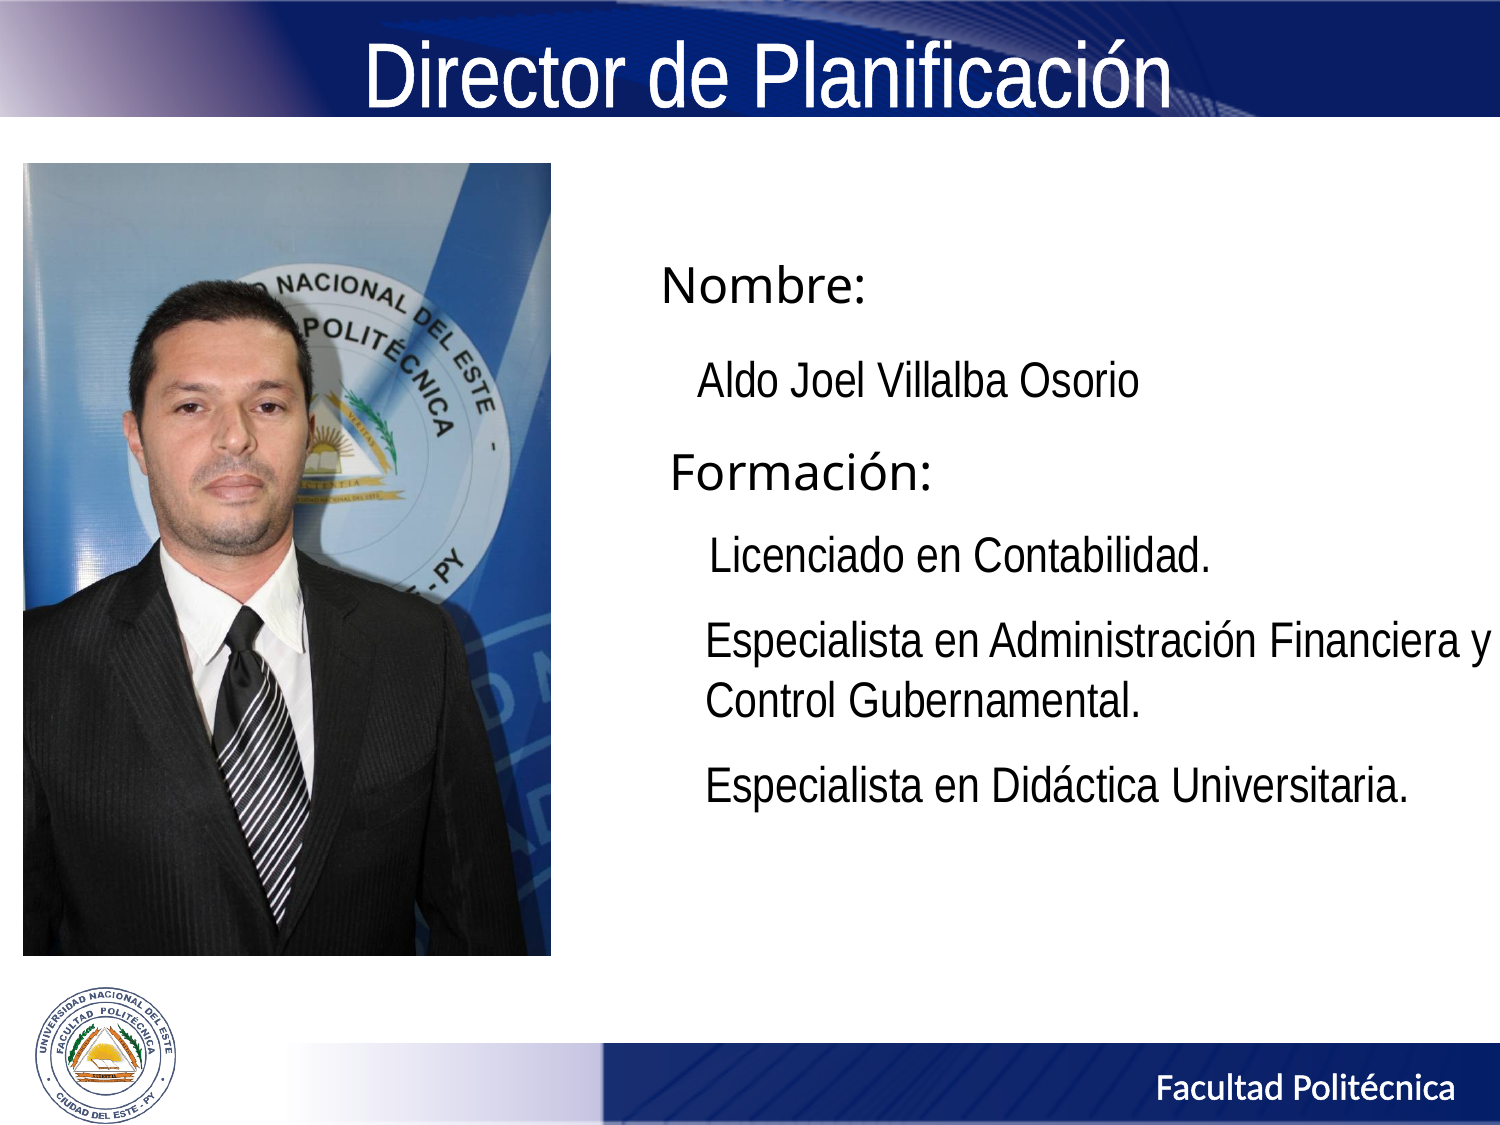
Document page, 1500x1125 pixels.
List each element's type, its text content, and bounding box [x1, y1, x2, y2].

text_box Licenciado en Contabilidad. [694, 515, 1228, 591]
picture [22, 163, 551, 956]
text_box Aldo Joel Villalba Osorio [683, 339, 1168, 415]
text_box Director de Planificación [0, 0, 1500, 164]
picture [0, 987, 1500, 1125]
text_box Nombre: [645, 246, 883, 321]
text_box Especialista en Administración Financiera y Control Gubernamental. Especialista en Didáctica Universitaria. [690, 600, 1500, 820]
text_box Formación: [654, 433, 949, 509]
